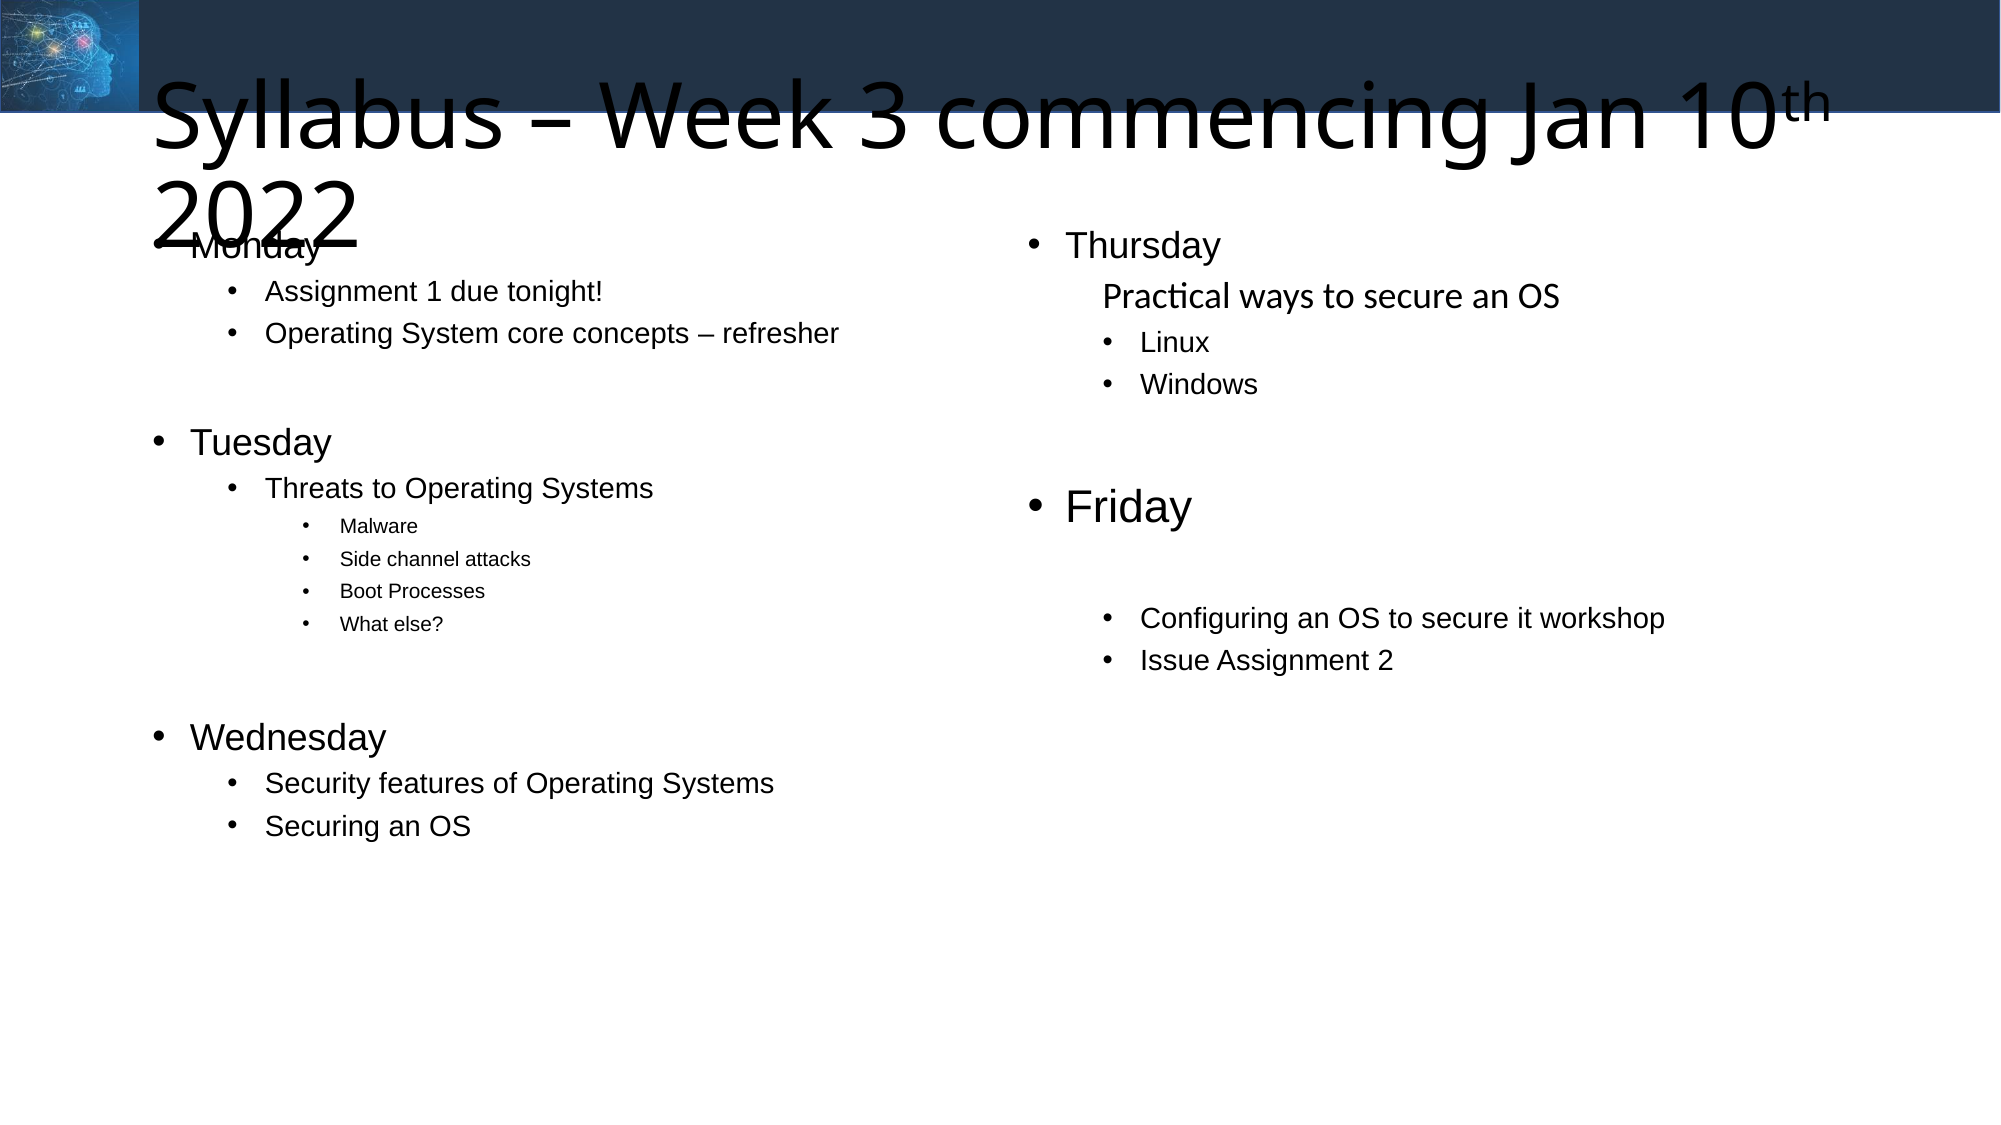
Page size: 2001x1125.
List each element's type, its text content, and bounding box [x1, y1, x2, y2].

title Syllabus – Week 3 commencing Jan 10th 2022 [137, 59, 1863, 278]
picture [2, 0, 139, 111]
list Thursday Practical ways to secure an OS Linux Windows Friday Configuring an OS to secure it workshop Issue Assignment 2 [1012, 218, 1928, 1097]
list Monday Assignment 1 due tonight! Operating System core concepts – refresher Tuesday Threats to Operating Systems Malware Side channel attacks Boot Processes What else? Wednesday Security features of Operating Systems Securing an OS [137, 218, 988, 1125]
